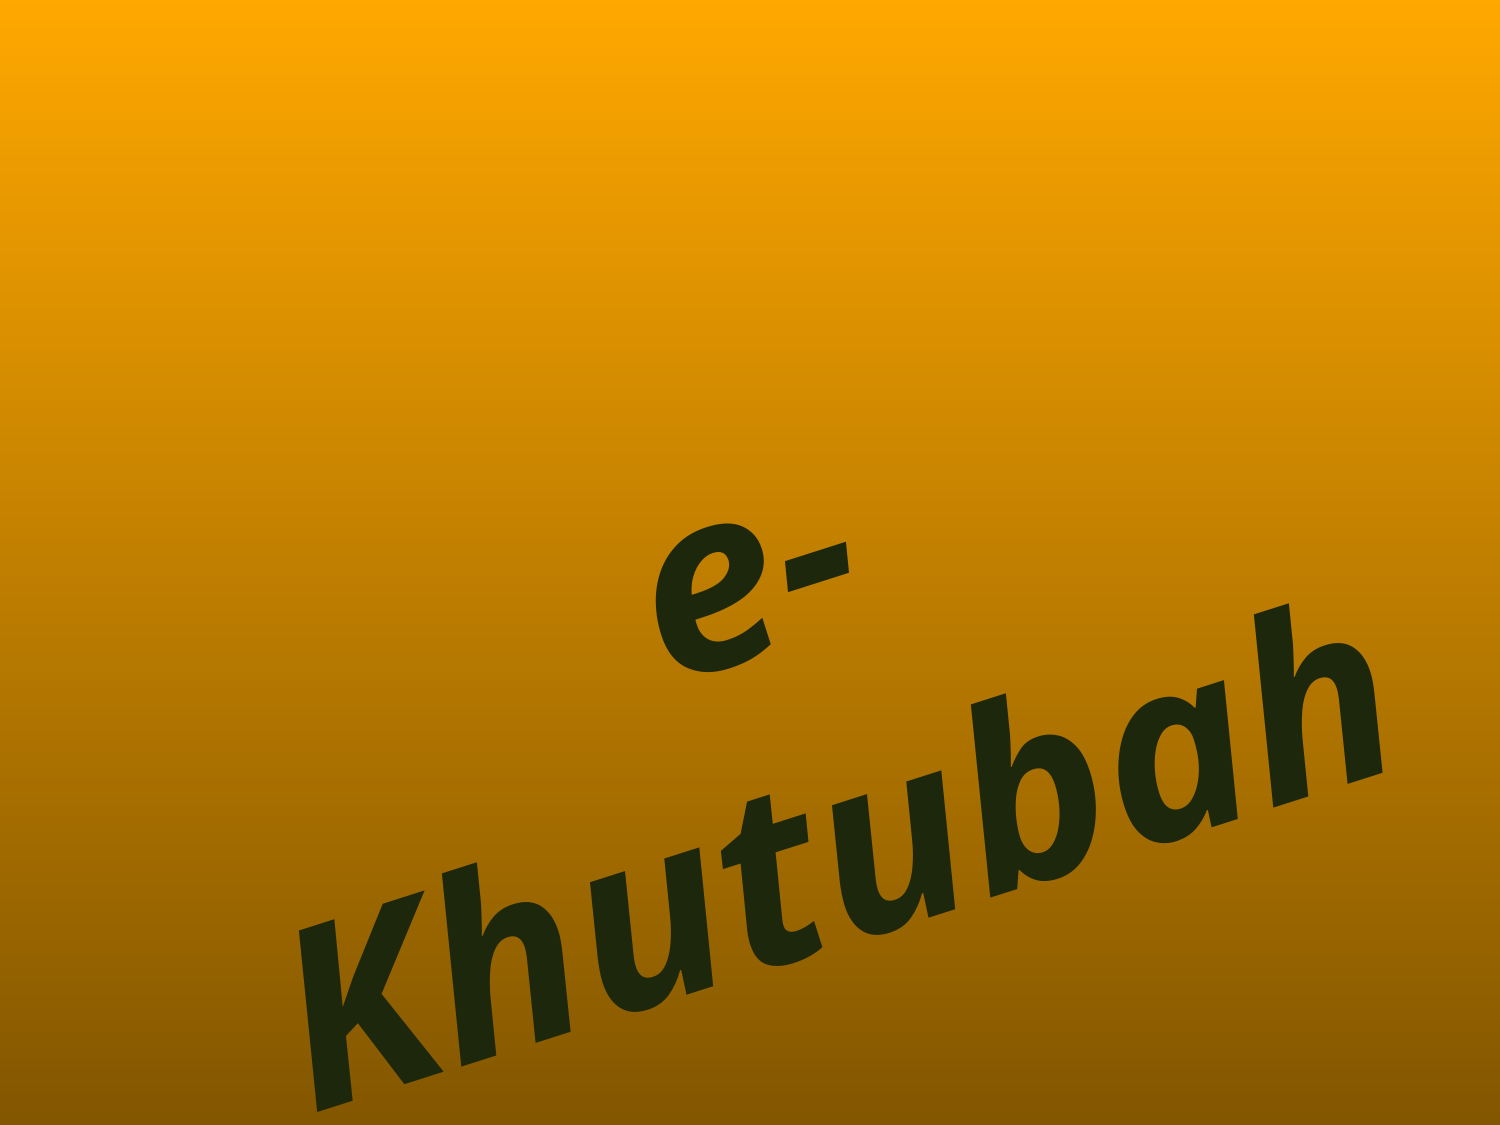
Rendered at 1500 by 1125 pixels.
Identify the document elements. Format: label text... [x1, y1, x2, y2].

text_box e-Khutubah [93, 215, 1480, 1125]
